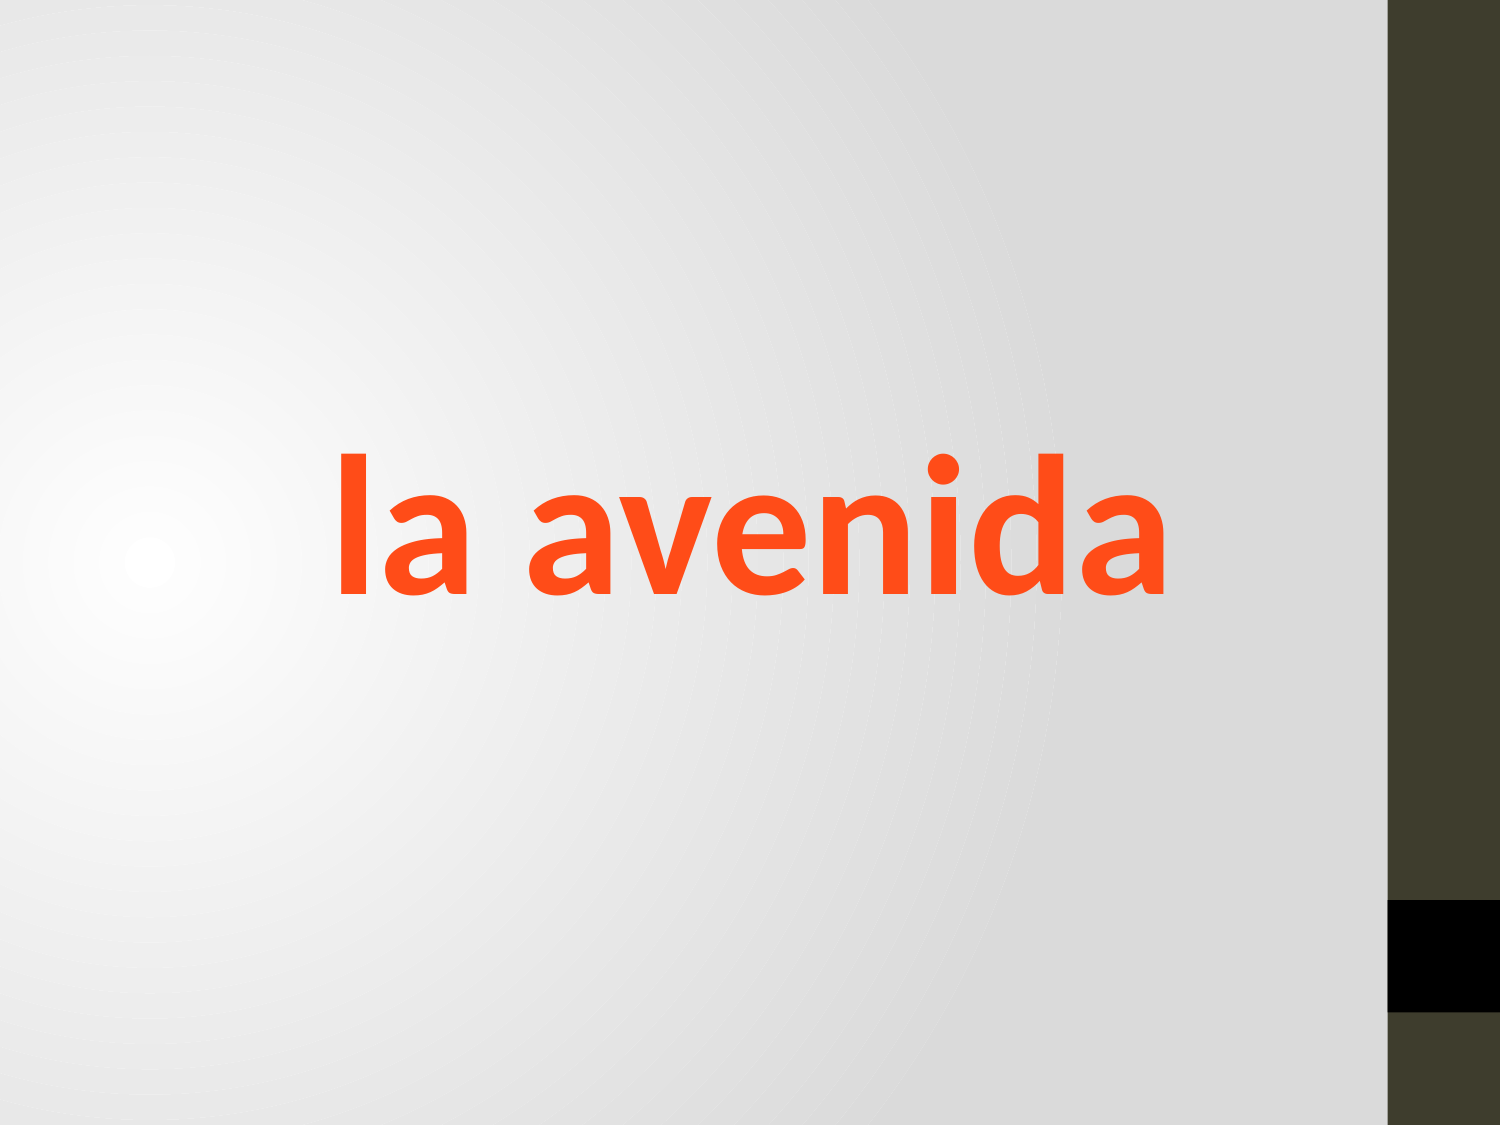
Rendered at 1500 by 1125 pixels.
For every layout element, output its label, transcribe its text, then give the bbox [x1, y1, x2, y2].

text_box la avenida [314, 387, 1190, 643]
